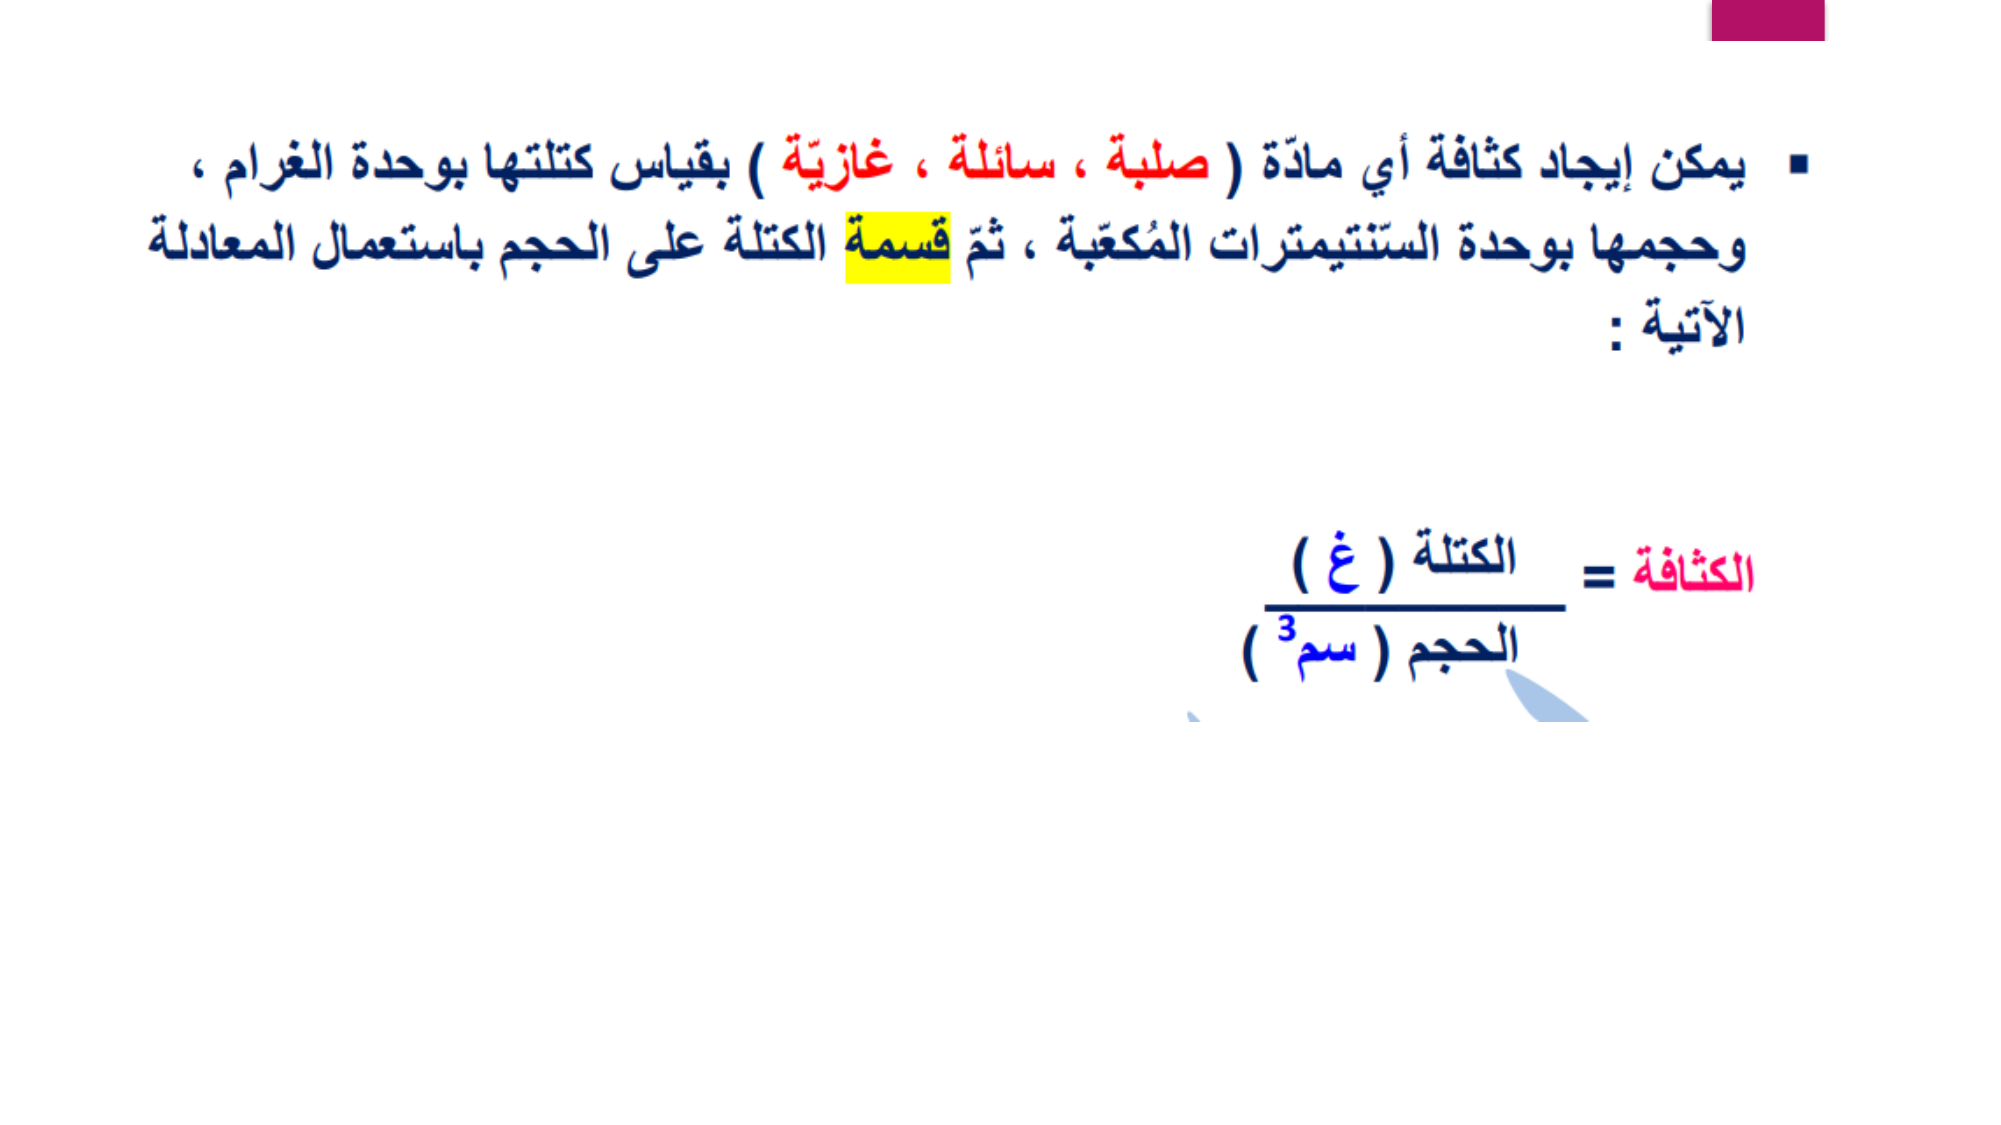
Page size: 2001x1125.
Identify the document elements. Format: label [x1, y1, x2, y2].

picture [101, 40, 1887, 722]
